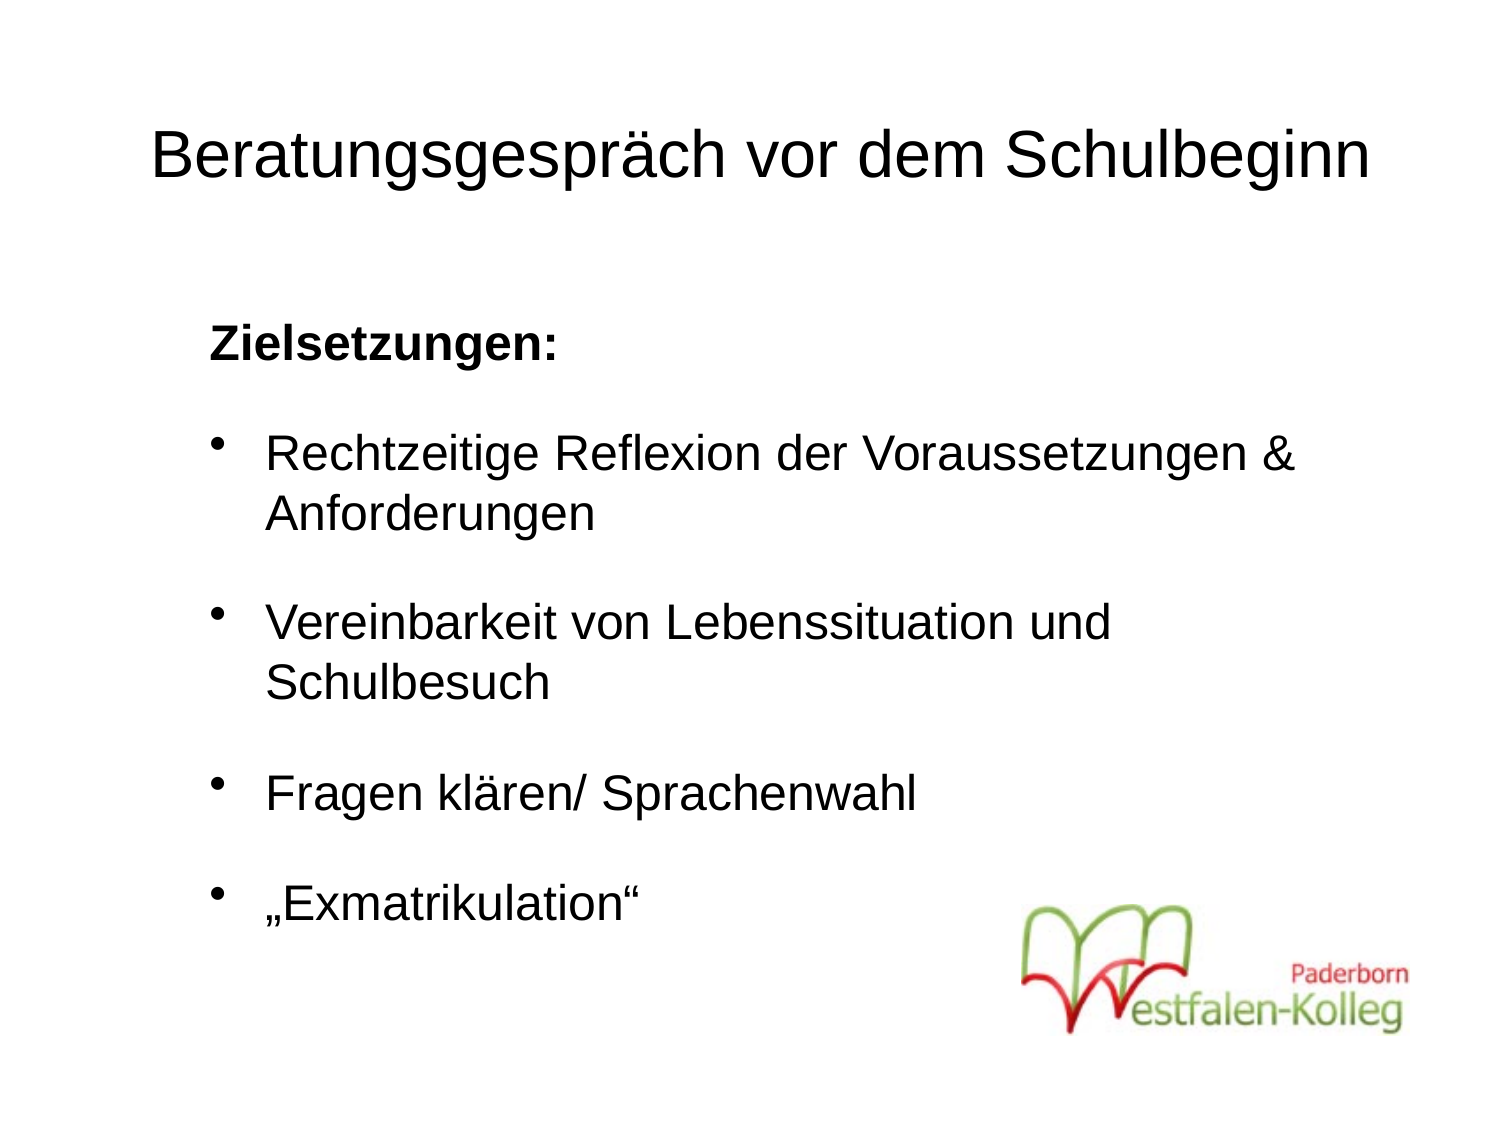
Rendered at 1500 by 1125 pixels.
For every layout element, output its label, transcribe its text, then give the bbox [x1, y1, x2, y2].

title Beratungsgespräch vor dem Schulbeginn [123, 113, 1400, 189]
picture [1021, 904, 1410, 1036]
text_box Zielsetzungen: Rechtzeitige Reflexion der Voraussetzungen & Anforderungen Vereinbarkeit von Lebenssituation und Schulbesuch Fragen klären/ Sprachenwahl „Exmatrikulation“ [194, 302, 1329, 1125]
